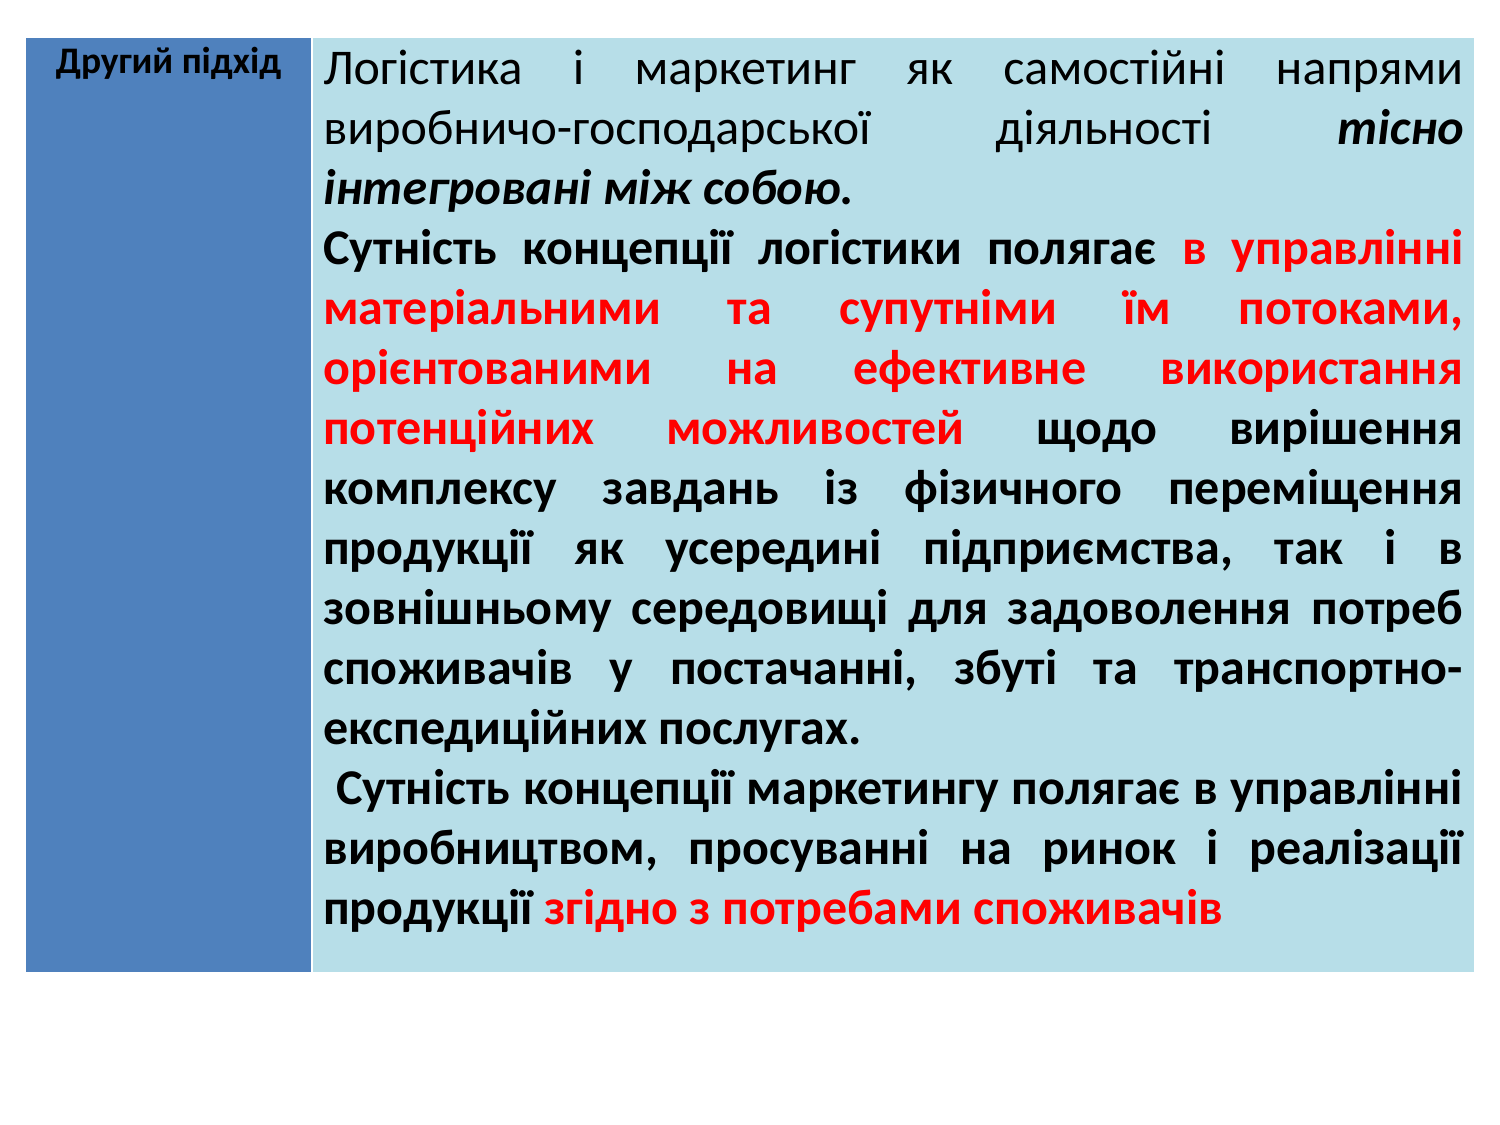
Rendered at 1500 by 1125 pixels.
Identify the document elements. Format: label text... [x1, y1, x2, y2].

table_header Другий підхід [26, 38, 311, 972]
table_header Логістика і маркетинг як самостійні напрями виробничо-господарської діяльності тісно інтегровані між собою. Сутність концепції логістики полягає в управлінні матеріальними та супутніми їм потоками, орієнтованими на ефективне використання потенційних можливостей щодо вирішення комплексу завдань із фізичного переміщення продукції як усередині підприємства, так і в зовнішньому середовищі для задоволення потреб споживачів у постачанні, збуті та транспортно-експедиційних послугах. Сутність концепції маркетингу полягає в управлінні виробництвом, просуванні на ринок і реалізації продукції згідно з потребами споживачів [313, 38, 1474, 972]
